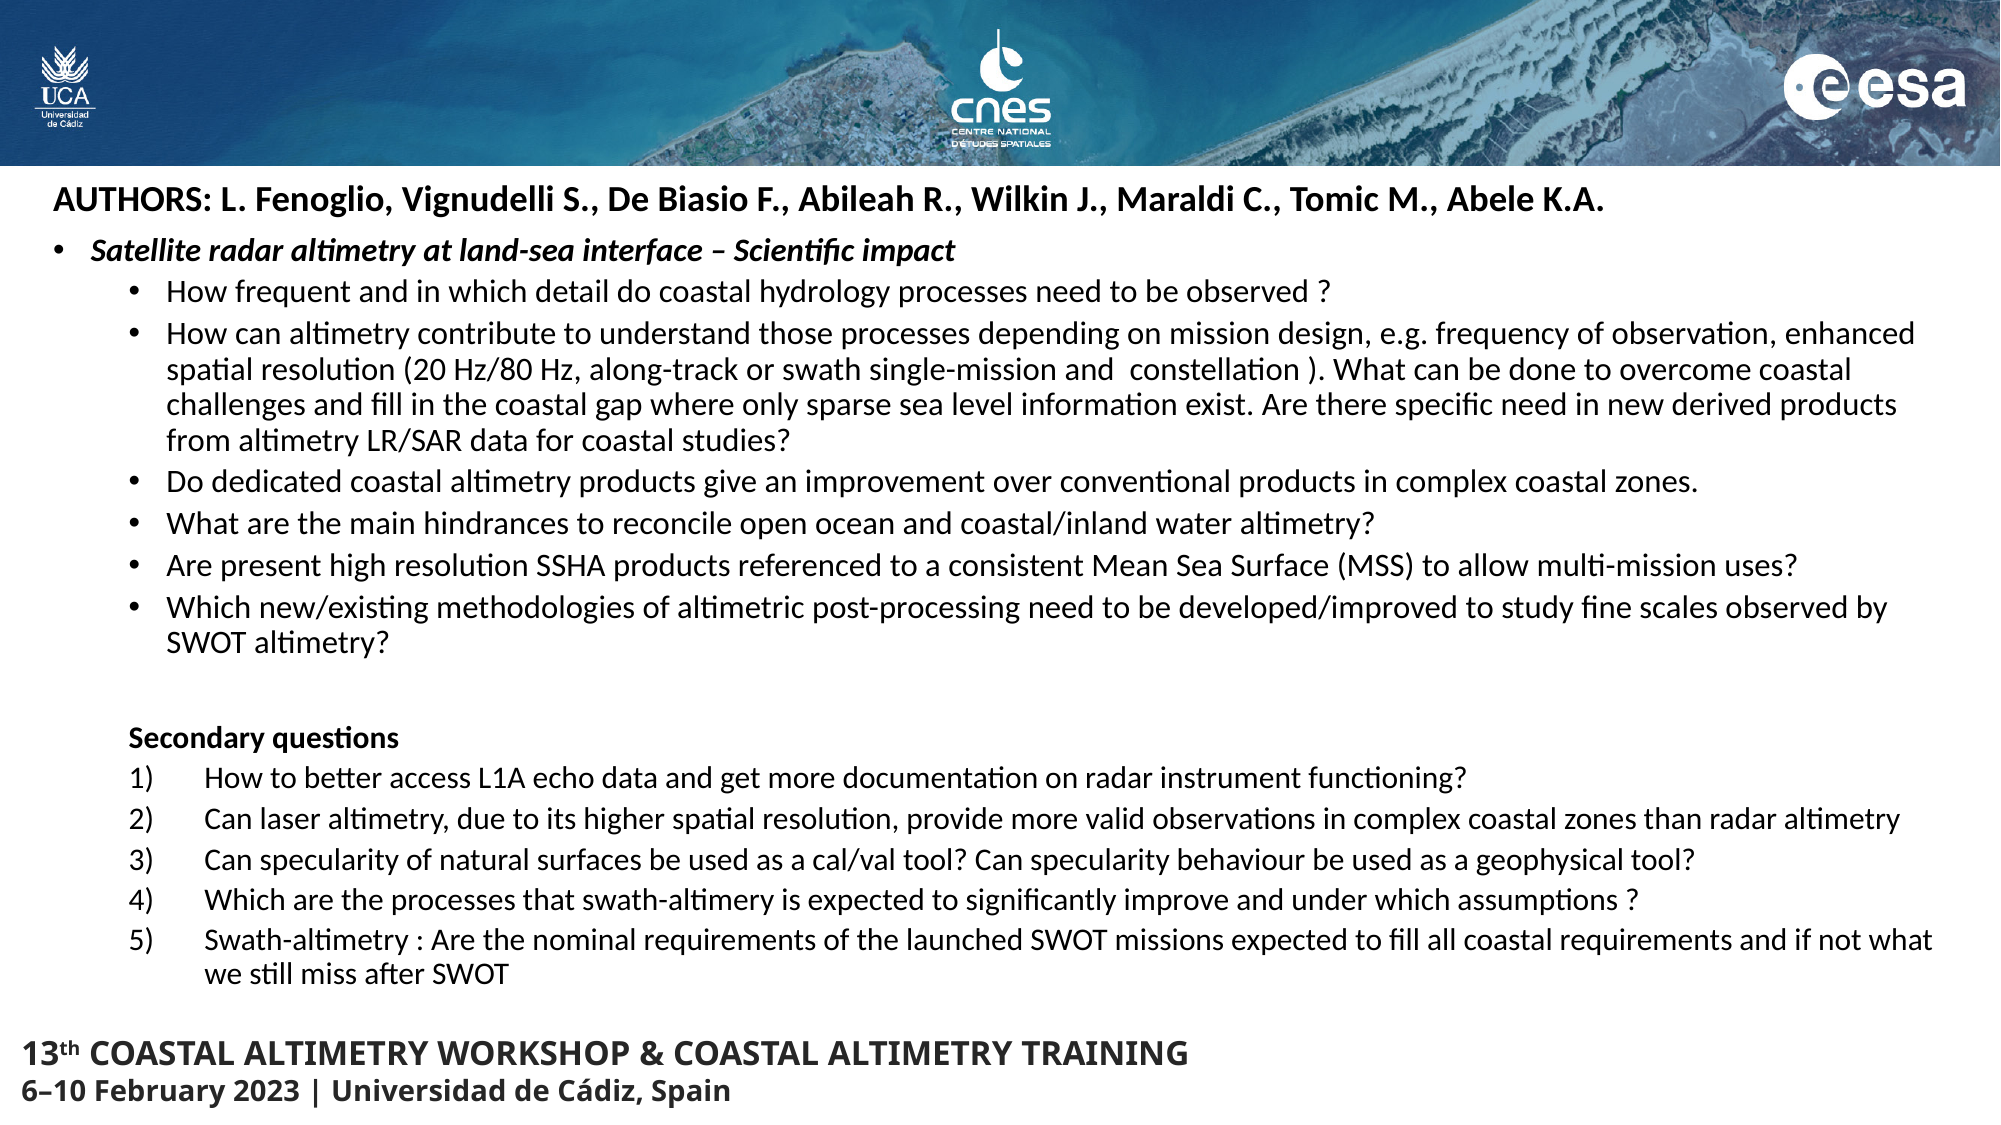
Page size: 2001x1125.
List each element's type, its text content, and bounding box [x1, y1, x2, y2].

picture [0, 0, 2000, 169]
list AUTHORS: L. Fenoglio, Vignudelli S., De Biasio F., Abileah R., Wilkin J., Maraldi C., Tomic M., Abele K.A. Satellite radar altimetry at land-sea interface – Scientific impact How frequent and in which detail do coastal hydrology processes need to be observed ? How can altimetry contribute to understand those processes depending on mission design, e.g. frequency of observation, enhanced spatial resolution (20 Hz/80 Hz, along-track or swath single-mission and constellation ). What can be done to overcome coastal challenges and fill in the coastal gap where only sparse sea level information exist. Are there specific need in new derived products from altimetry LR/SAR data for coastal studies? Do dedicated coastal altimetry products give an improvement over conventional products in complex coastal zones. What are the main hindrances to reconcile open ocean and coastal/inland water altimetry? Are present high resolution SSHA products referenced to a consistent Mean Sea Surface (MSS) to allow multi-mission uses? Which new/existing methodologies of altimetric post-processing need to be developed/improved to study fine scales observed by SWOT altimetry? Secondary questions How to better access L1A echo data and get more documentation on radar instrument functioning? Can laser altimetry, due to its higher spatial resolution, provide more valid observations in complex coastal zones than radar altimetry Can specularity of natural surfaces be used as a cal/val tool? Can specularity behaviour be used as a geophysical tool? Which are the processes that swath-altimery is expected to significantly improve and under which assumptions ? Swath-altimetry : Are the nominal requirements of the launched SWOT missions expected to fill all coastal requirements and if not what we still miss after SWOT [38, 172, 1962, 1016]
